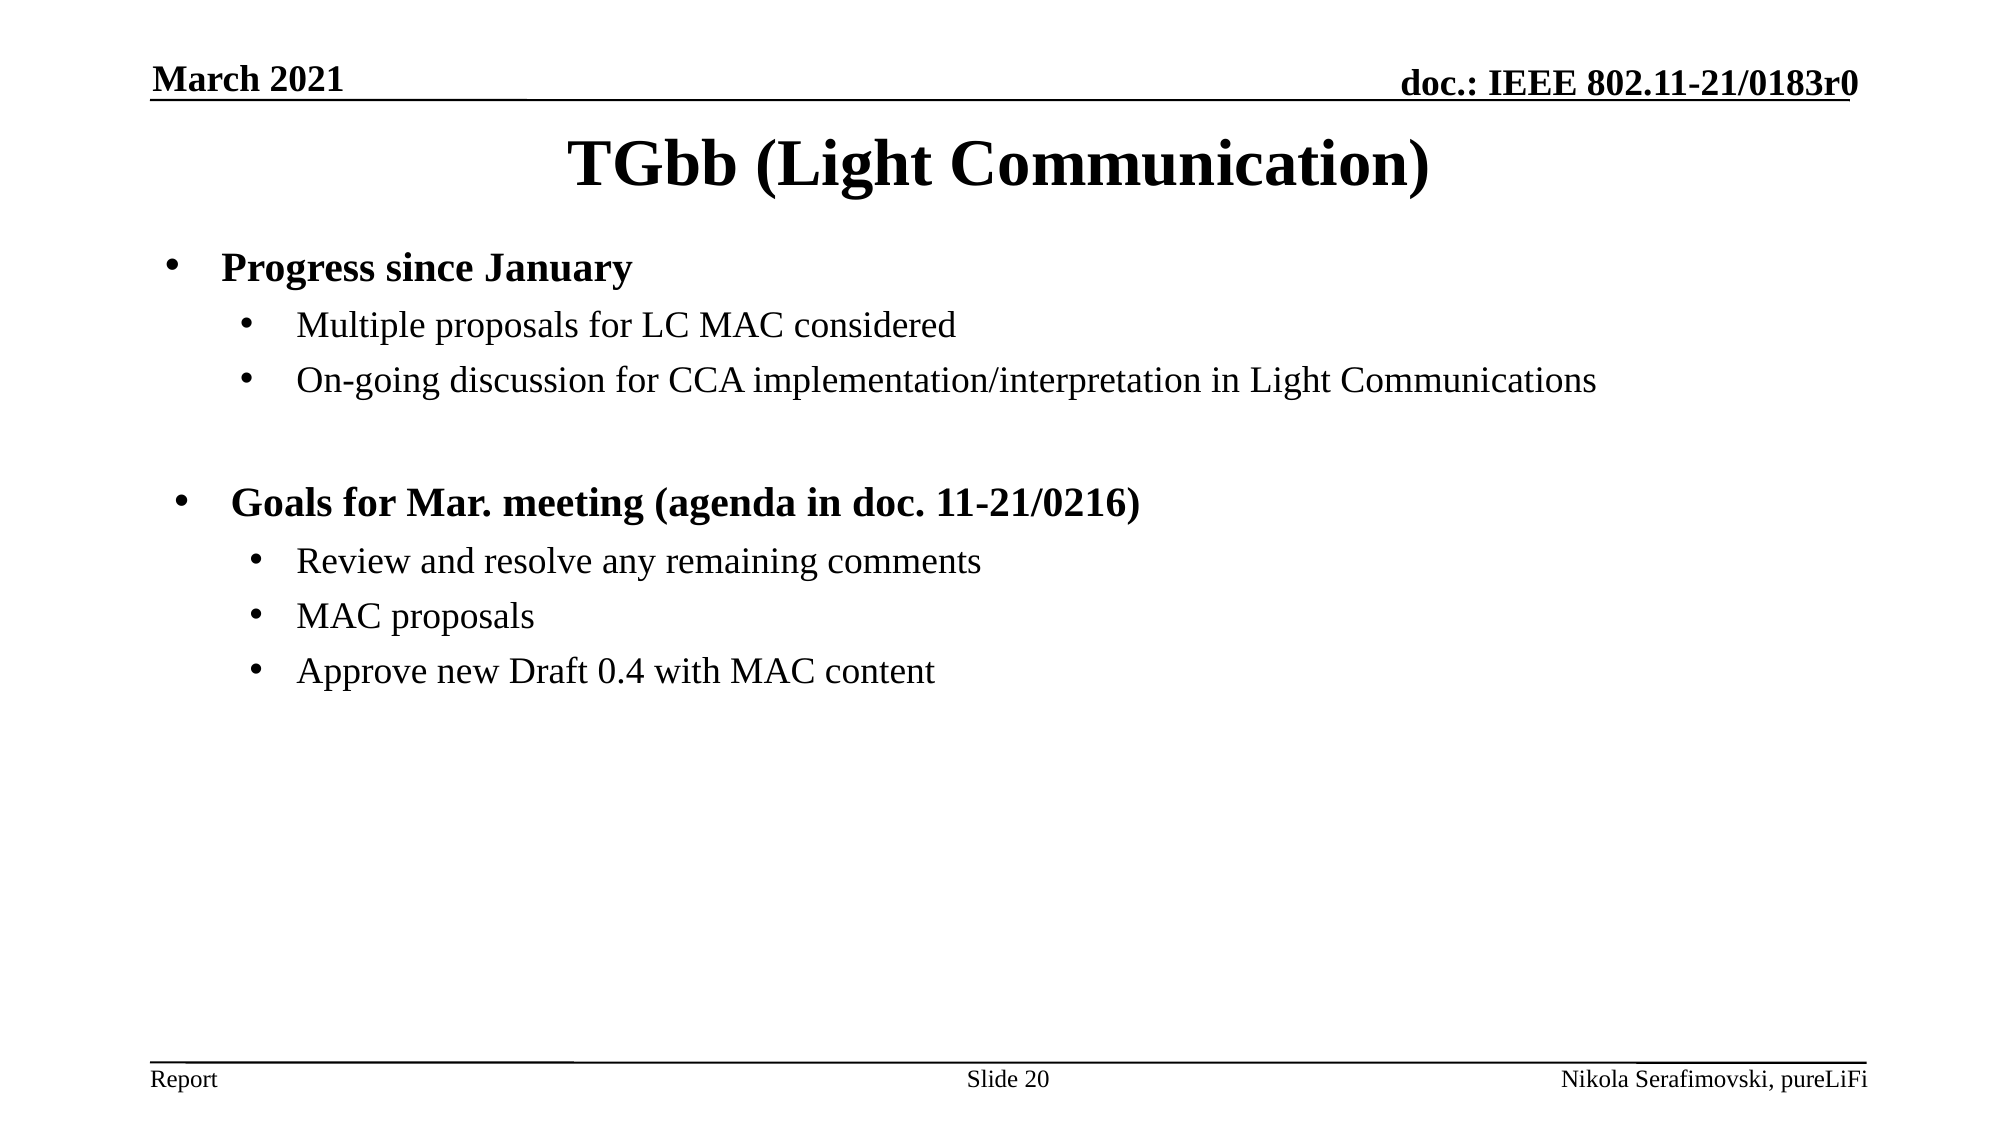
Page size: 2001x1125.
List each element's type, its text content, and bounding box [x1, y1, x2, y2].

title TGbb (Light Communication) [149, 112, 1850, 205]
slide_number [152, 54, 563, 100]
list Progress since January Multiple proposals for LC MAC considered On-going discussion for CCA implementation/interpretation in Light Communications Goals for Mar. meeting (agenda in doc. 11-21/0216) Review and resolve any remaining comments MAC proposals Approve new Draft 0.4 with MAC content [149, 231, 1850, 1000]
footer Nikola Serafimovski, pureLiFi [1171, 1061, 1869, 1093]
slide_number Slide 20 [950, 1061, 1067, 1123]
